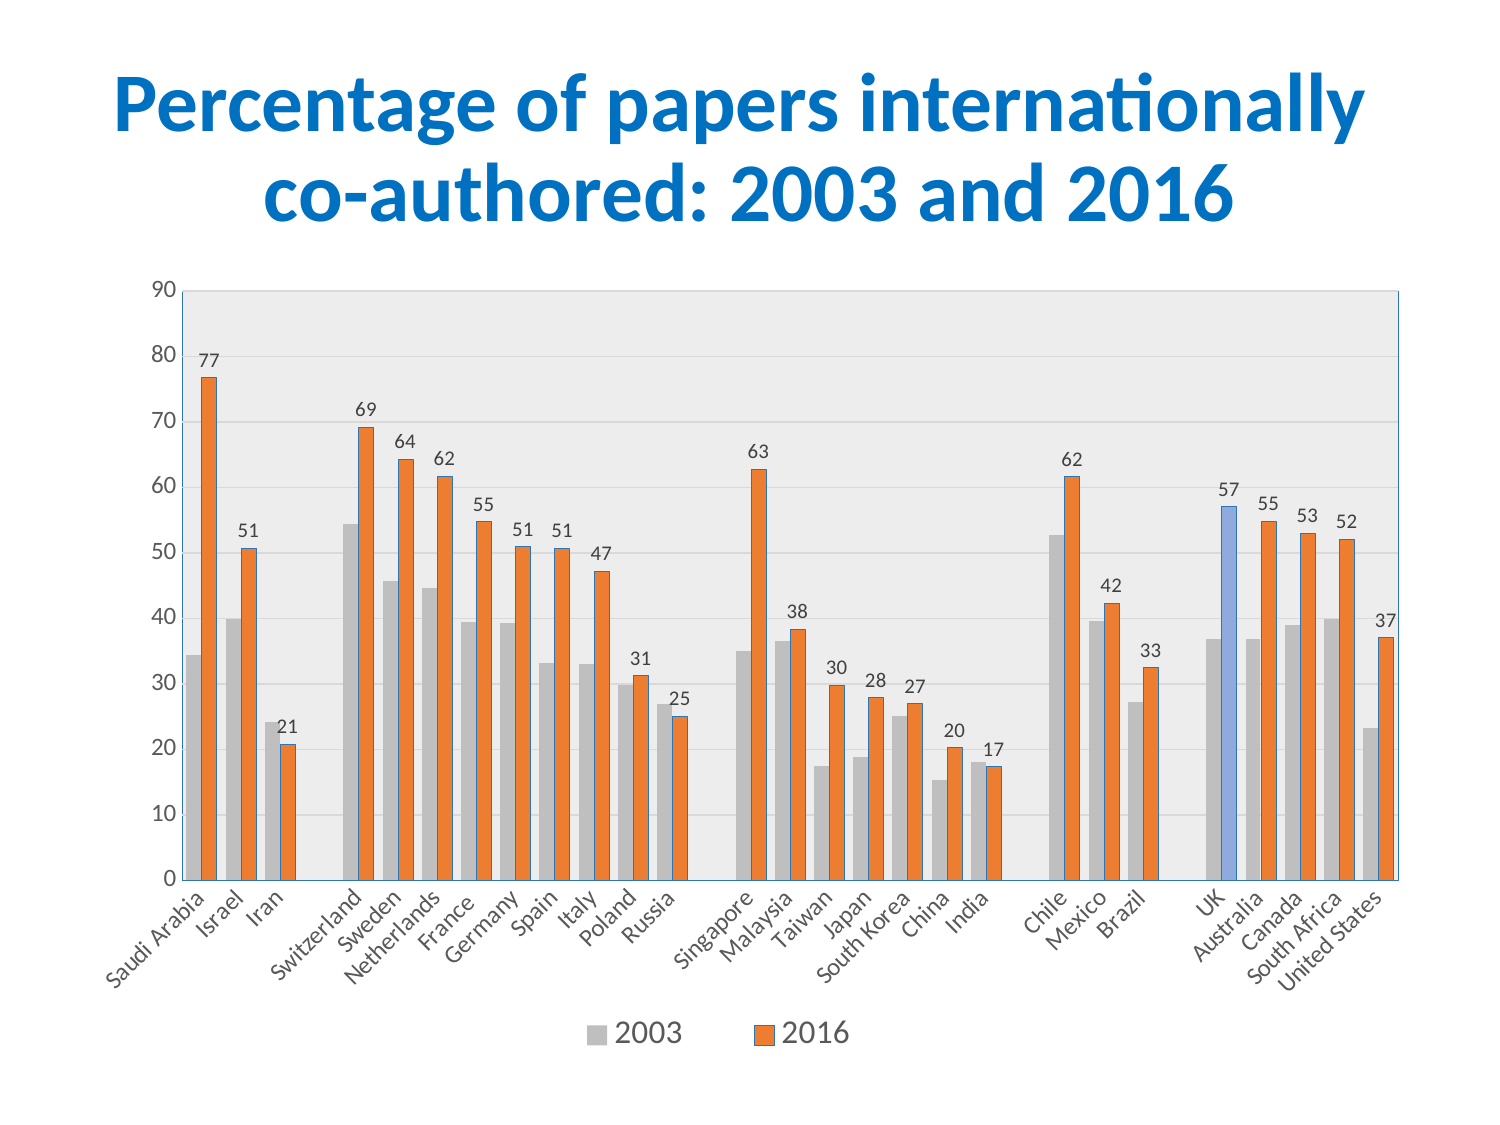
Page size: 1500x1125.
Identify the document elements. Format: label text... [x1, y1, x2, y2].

title Percentage of papers internationally co-authored: 2003 and 2016 [26, 55, 1474, 244]
chart [74, 262, 1425, 1073]
